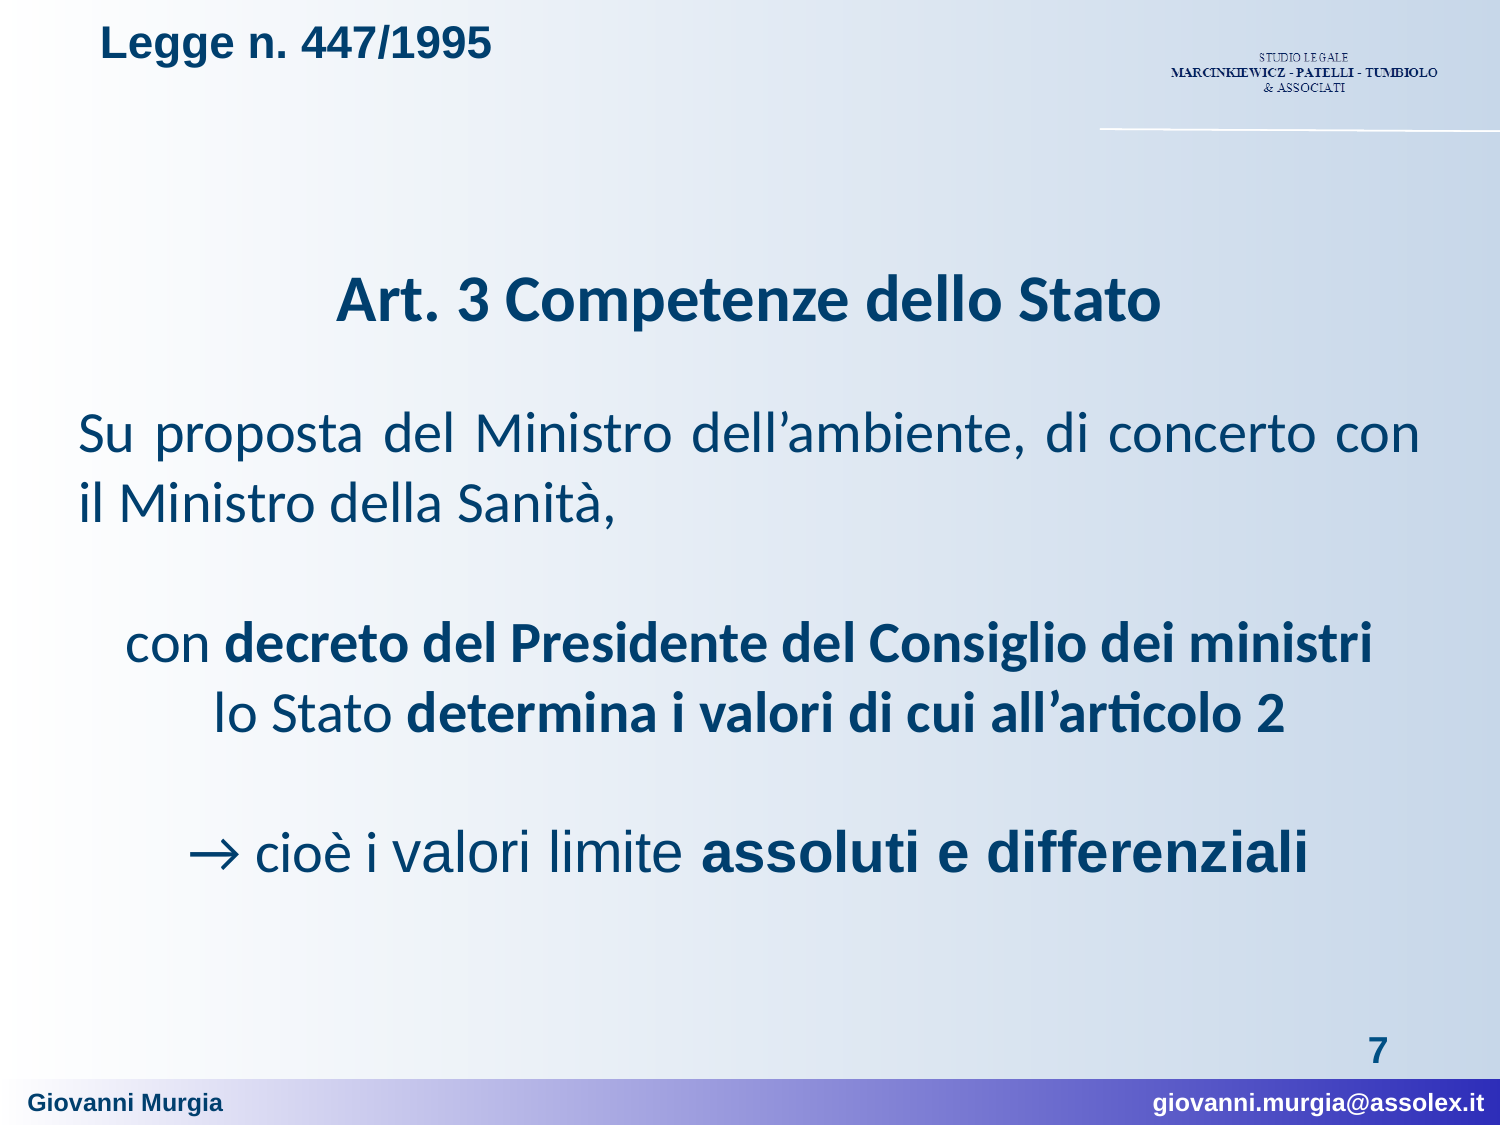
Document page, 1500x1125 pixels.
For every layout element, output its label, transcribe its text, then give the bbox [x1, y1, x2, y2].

title Legge n. 447/1995 [99, 12, 1075, 79]
picture [1169, 48, 1440, 96]
text_box Art. 3 Competenze dello Stato Su proposta del Ministro dell’ambiente, di concerto con il Ministro della Sanità, con decreto del Presidente del Consiglio dei ministri lo Stato determina i valori di cui all’articolo 2 → cioè i valori limite assoluti e differenziali [63, 246, 1437, 952]
